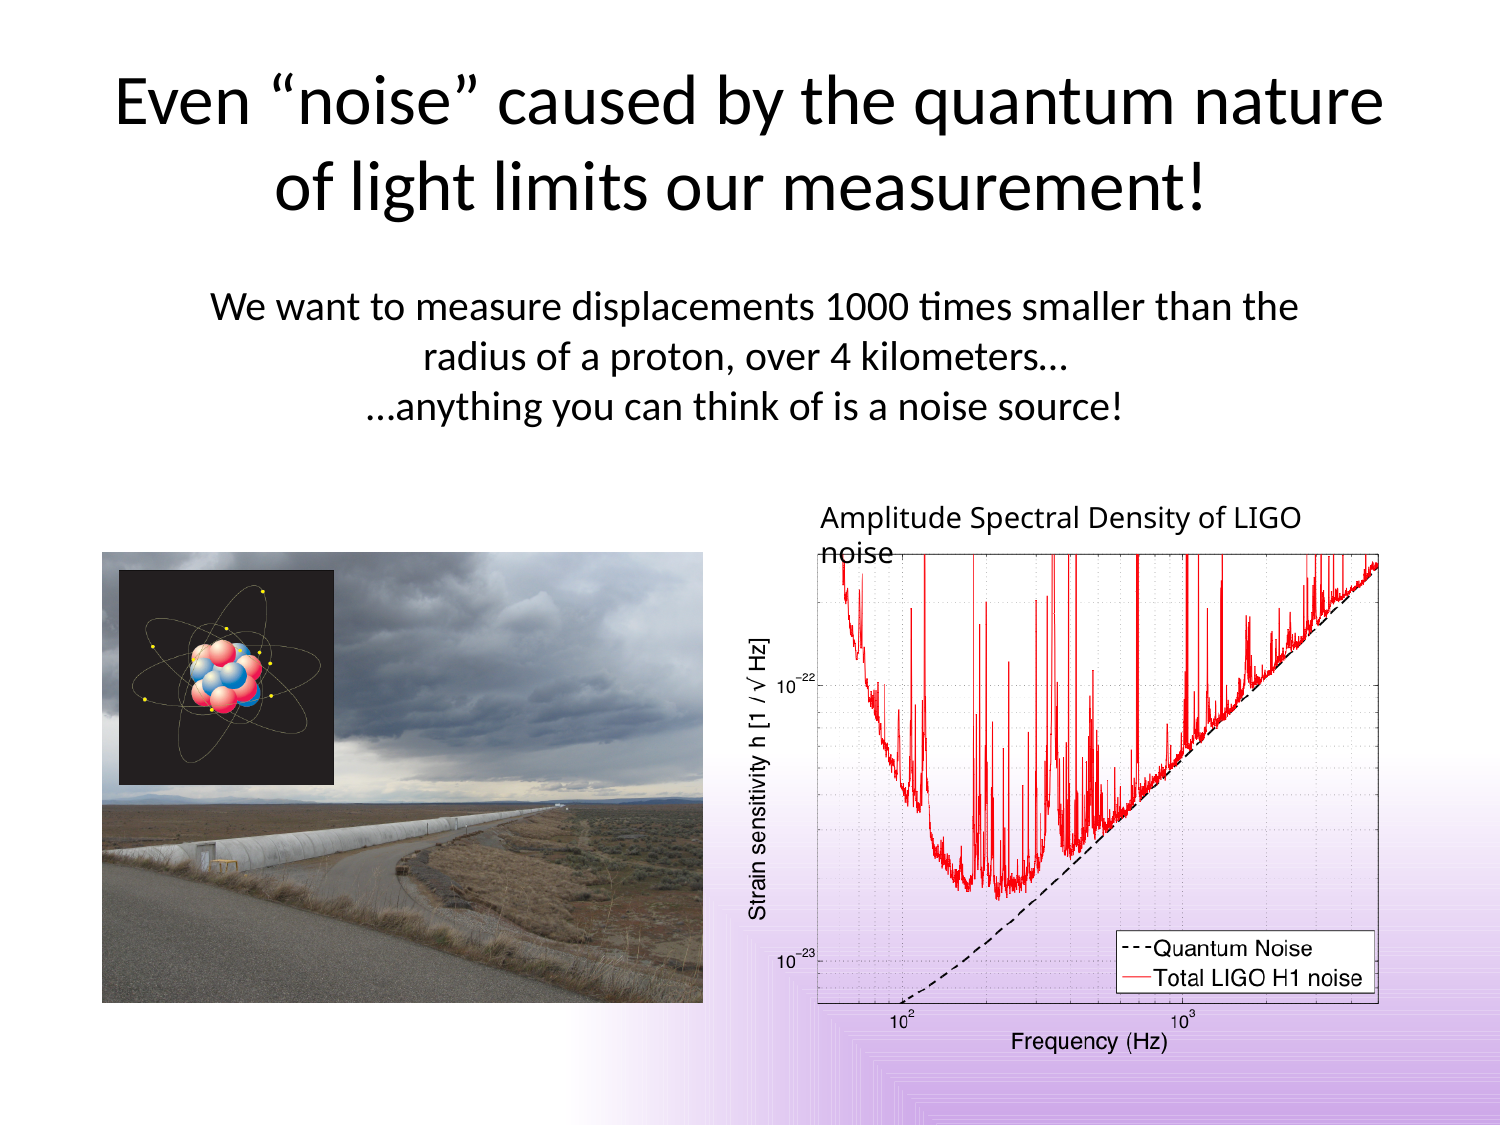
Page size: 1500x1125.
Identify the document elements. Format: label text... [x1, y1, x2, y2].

text_box We want to measure displacements 1000 times smaller than the radius of a proton, over 4 kilometers… …anything you can think of is a noise source! [123, 271, 1367, 536]
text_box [102, 551, 704, 1003]
picture [706, 495, 1465, 1081]
title Even “noise” caused by the quantum nature of light limits our measurement! [75, 45, 1425, 233]
